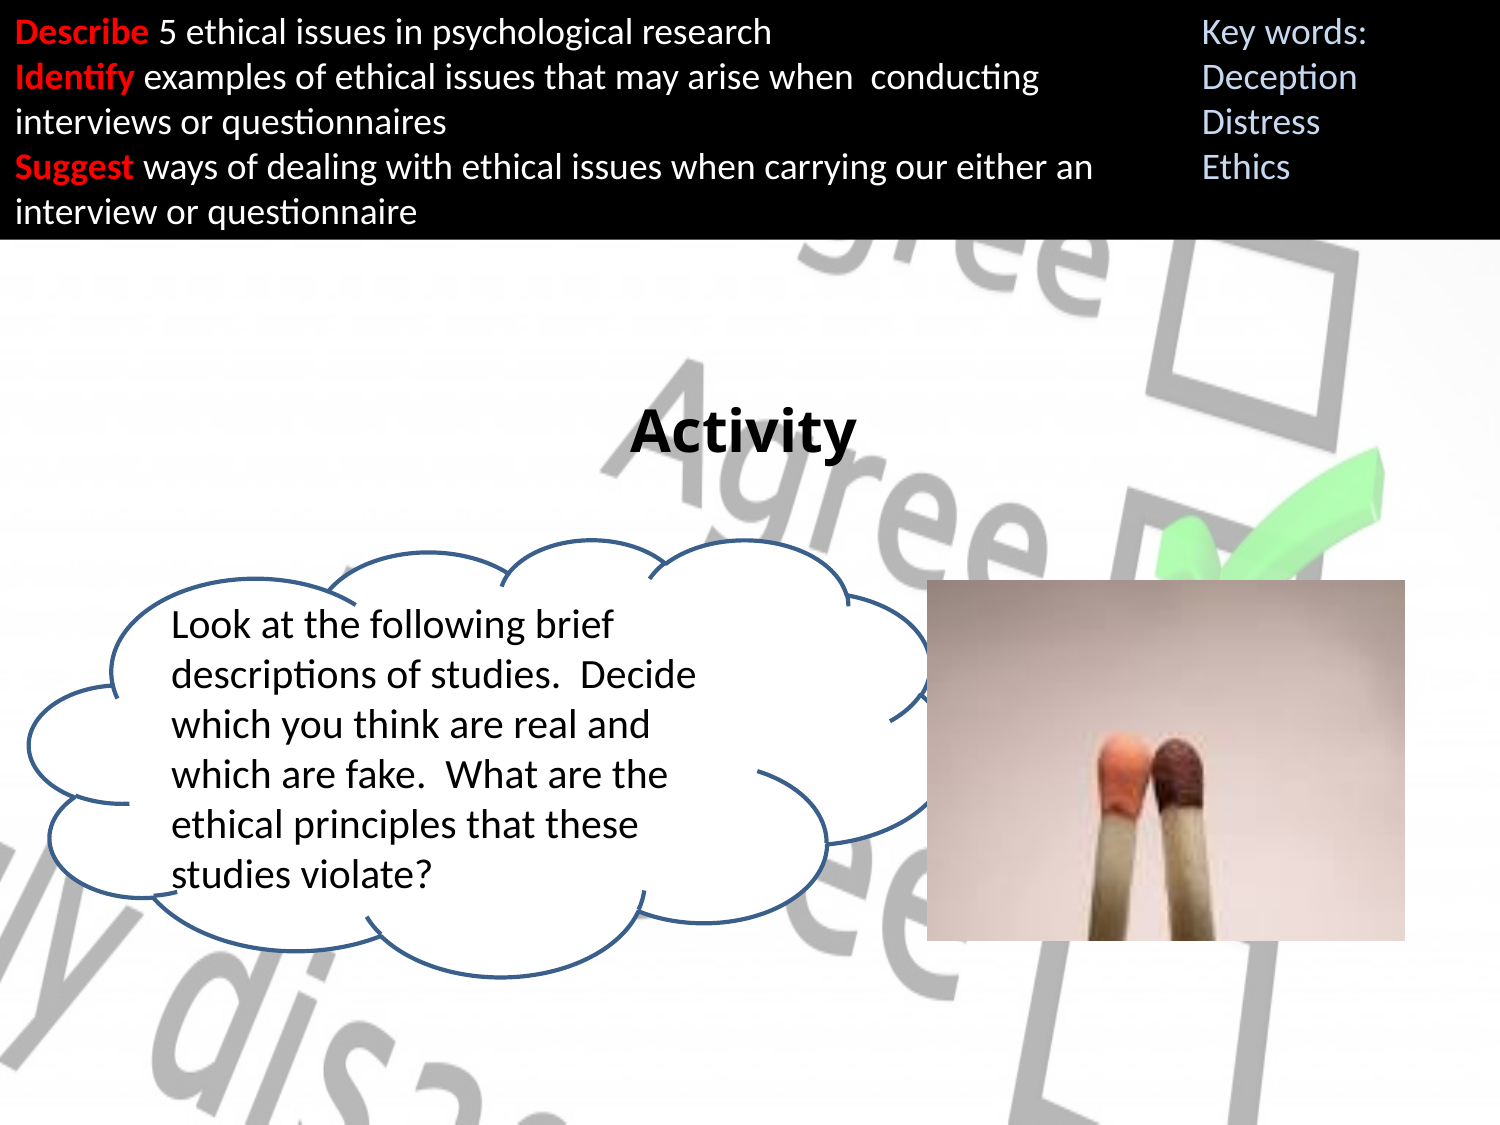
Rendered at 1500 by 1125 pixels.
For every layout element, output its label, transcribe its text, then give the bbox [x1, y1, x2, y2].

text_box Describe 5 ethical issues in psychological research Identify examples of ethical issues that may arise when conducting interviews or questionnaires Suggest ways of dealing with ethical issues when carrying our either an interview or questionnaire [0, 0, 1187, 240]
title Activity [76, 385, 1427, 516]
text_box Key words: Deception Distress Ethics [1187, 0, 1500, 240]
text_box Look at the following brief descriptions of studies. Decide which you think are real and which are fake. What are the ethical principles that these studies violate? [26, 538, 921, 980]
picture [926, 580, 1406, 941]
